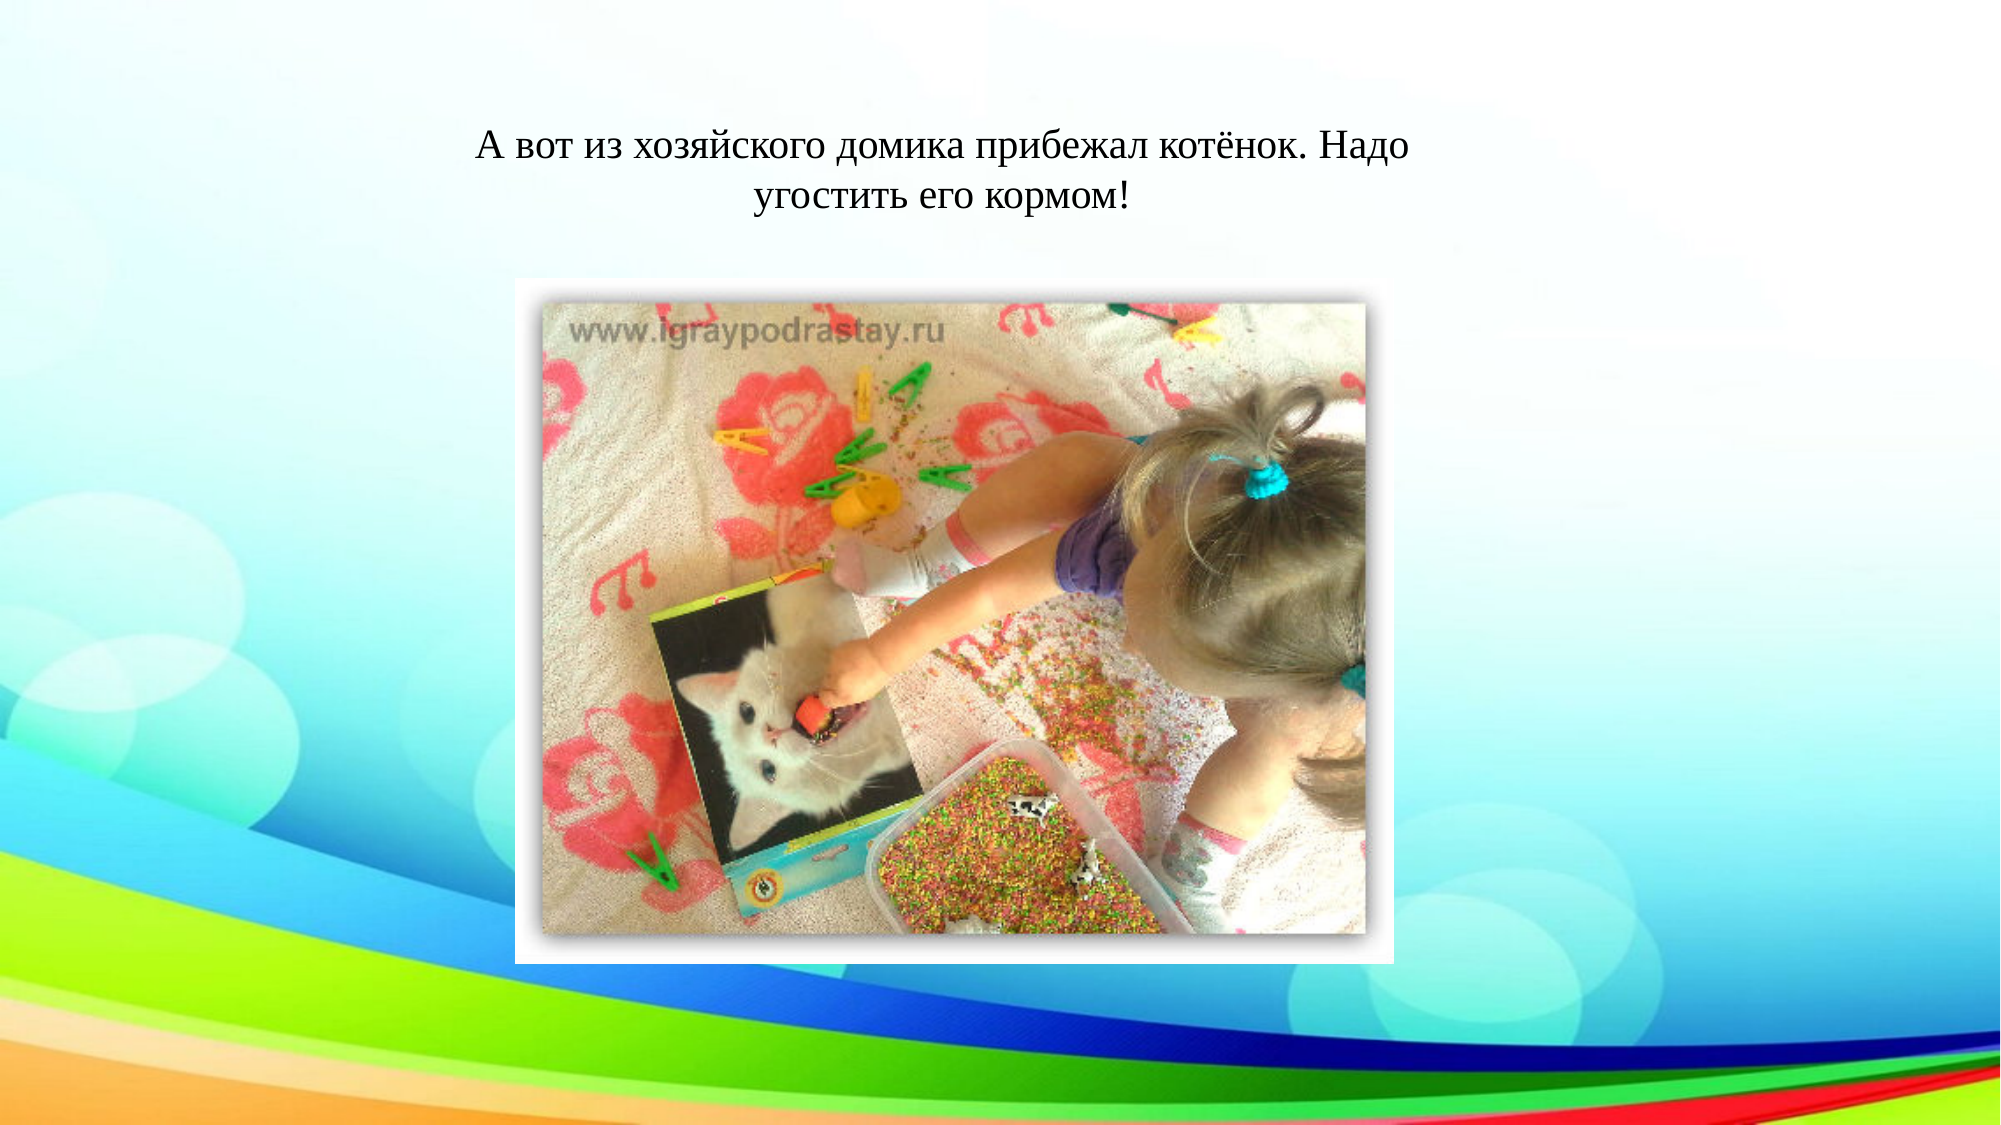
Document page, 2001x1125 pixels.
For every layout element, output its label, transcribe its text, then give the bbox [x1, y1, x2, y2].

text_box А вот из хозяйского домика прибежал котёнок. Надо угостить его кормом! [442, 109, 1443, 225]
picture [0, 0, 2001, 1125]
